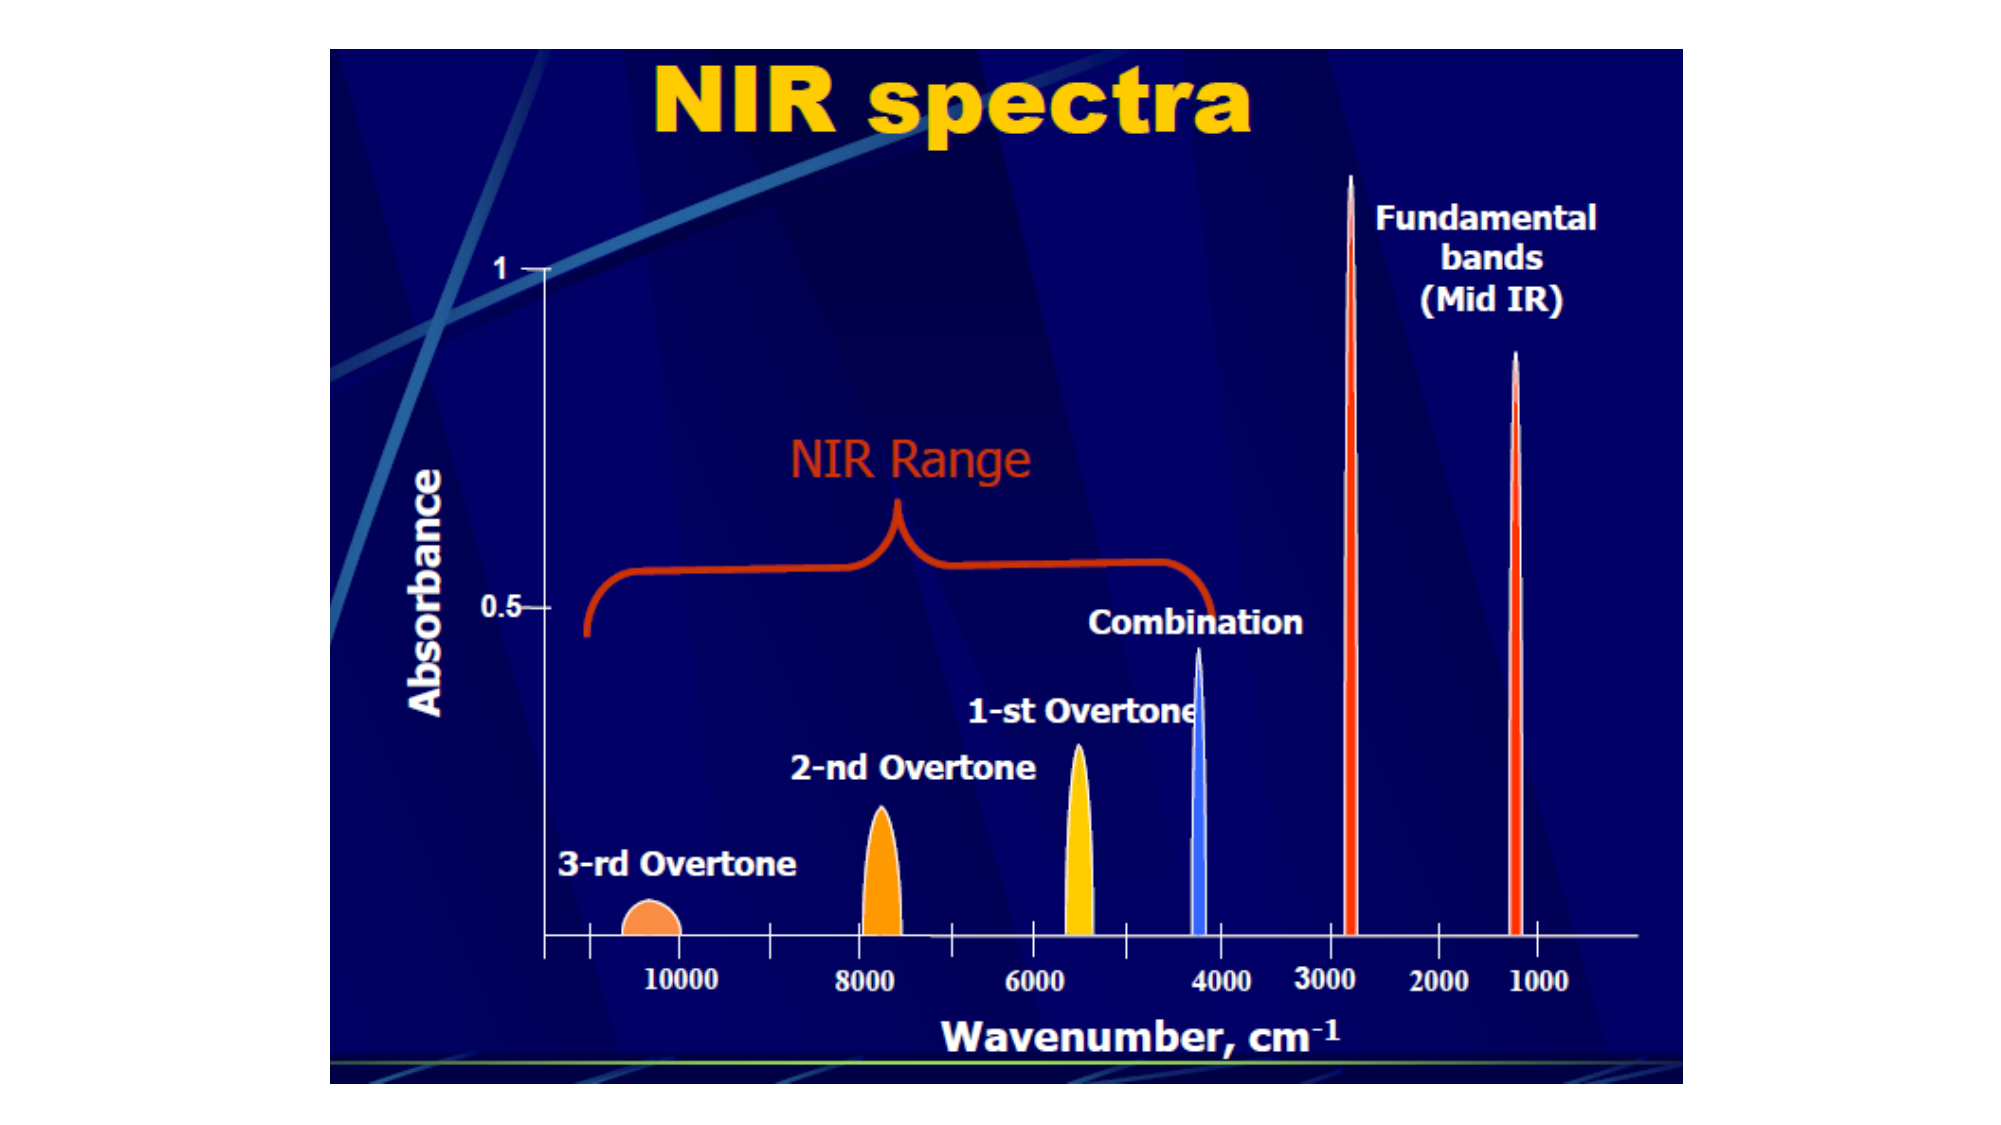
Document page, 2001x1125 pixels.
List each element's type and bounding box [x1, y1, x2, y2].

picture [330, 49, 1683, 1084]
